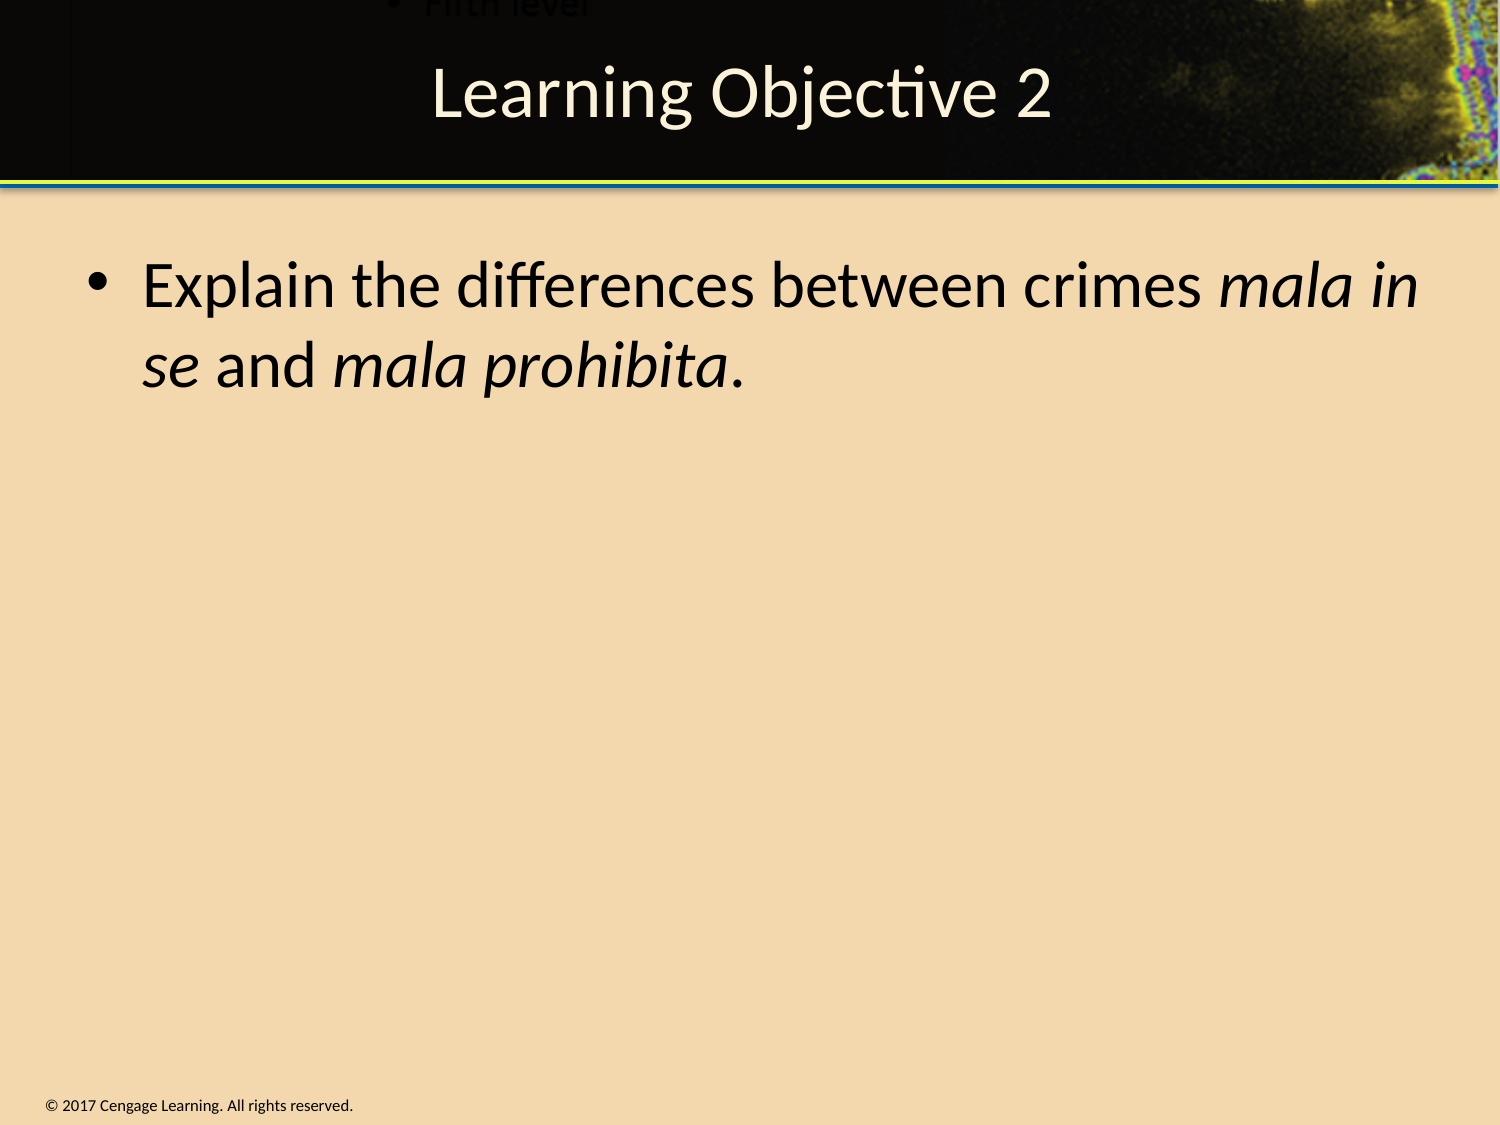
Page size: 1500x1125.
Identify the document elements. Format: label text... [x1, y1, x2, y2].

title Learning Objective 2 [25, 0, 1461, 176]
picture [0, 0, 1500, 180]
list Explain the differences between crimes mala in se and mala prohibita. [71, 232, 1445, 1075]
